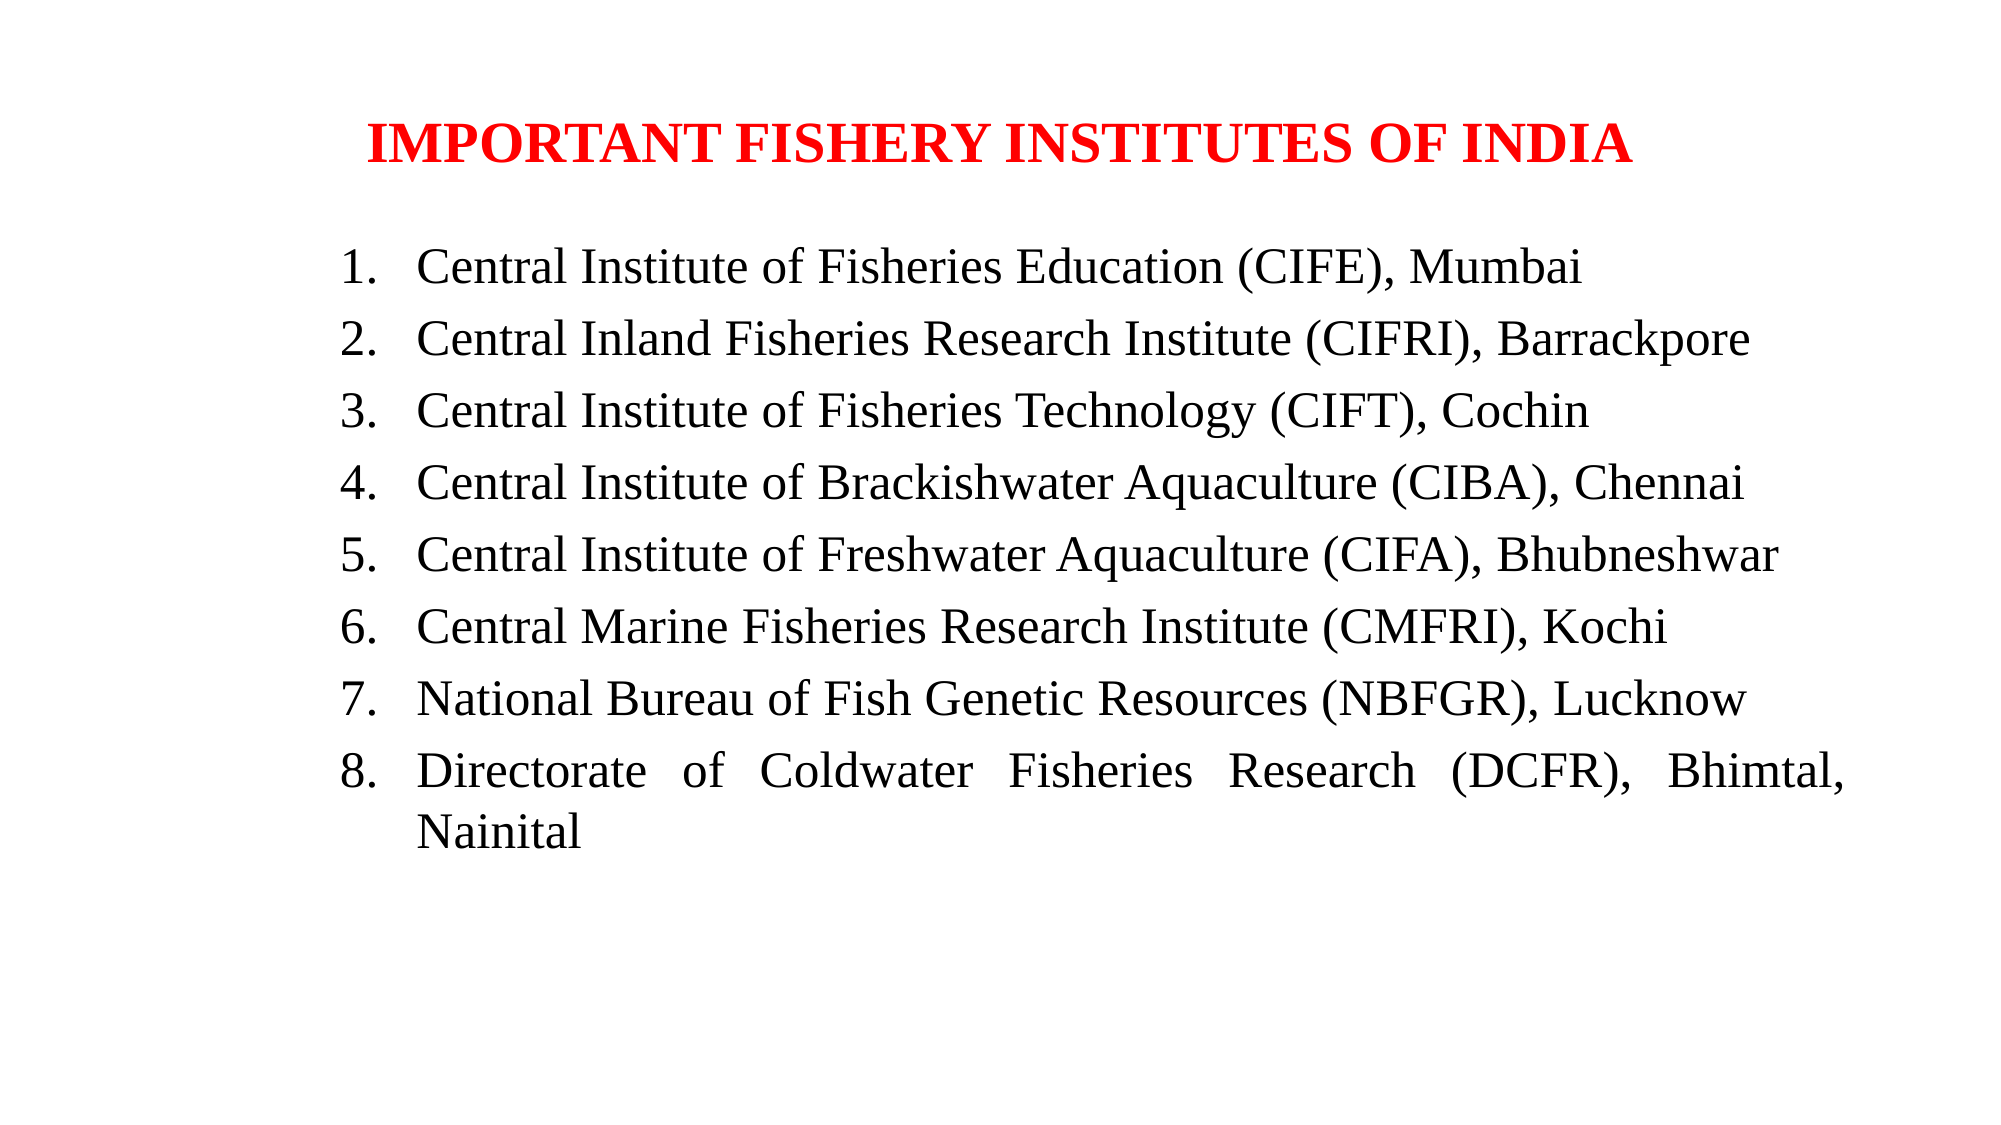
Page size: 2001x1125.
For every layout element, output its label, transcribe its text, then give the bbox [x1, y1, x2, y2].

title IMPORTANT FISHERY INSTITUTES OF INDIA [99, 45, 1900, 233]
list Central Institute of Fisheries Education (CIFE), Mumbai Central Inland Fisheries Research Institute (CIFRI), Barrackpore Central Institute of Fisheries Technology (CIFT), Cochin Central Institute of Brackishwater Aquaculture (CIBA), Chennai Central Institute of Freshwater Aquaculture (CIFA), Bhubneshwar Central Marine Fisheries Research Institute (CMFRI), Kochi National Bureau of Fish Genetic Resources (NBFGR), Lucknow Directorate of Coldwater Fisheries Research (DCFR), Bhimtal, Nainital [324, 224, 1863, 1075]
